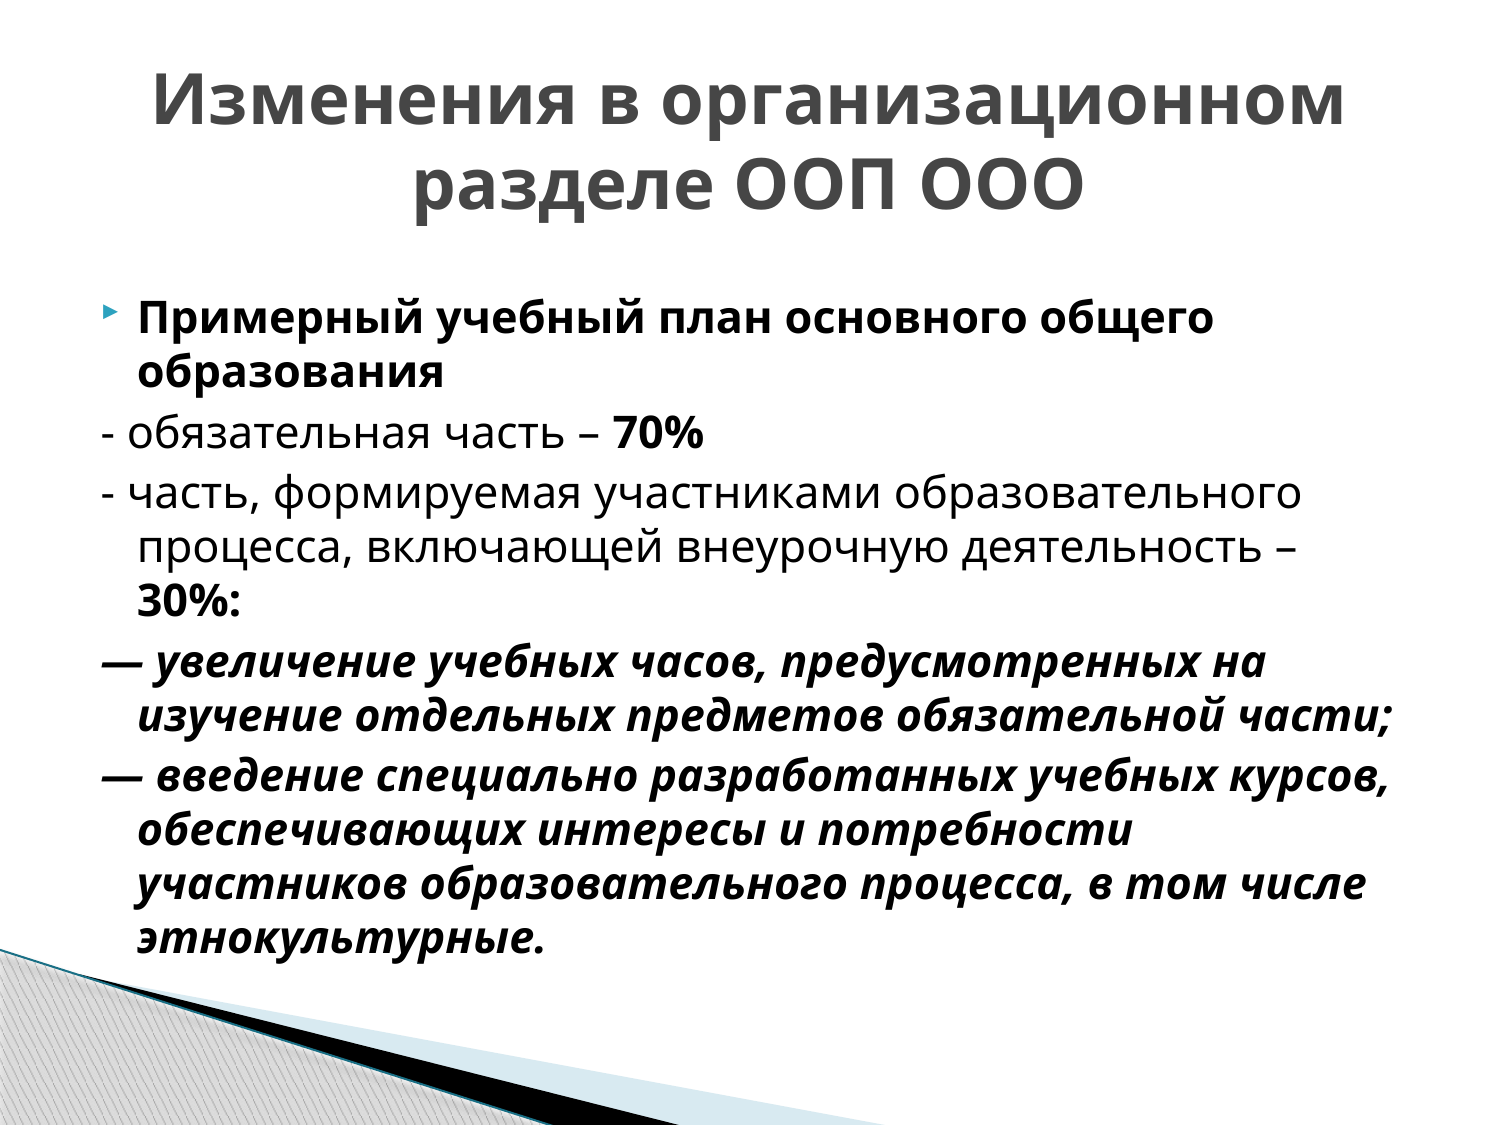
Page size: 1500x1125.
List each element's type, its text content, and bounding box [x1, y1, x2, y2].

title Изменения в организационном разделе ООП ООО [75, 45, 1425, 233]
list Примерный учебный план основного общего образования - обязательная часть – 70% - часть, формируемая участниками образовательного процесса, включающей внеурочную деятельность – 30%: — увеличение учебных часов, предусмотренных на изучение отдельных предметов обязательной части; — введение специально разработанных учебных курсов, обеспечивающих интересы и потребности участников образовательного процесса, в том числе этнокультурные. [70, 281, 1421, 1024]
